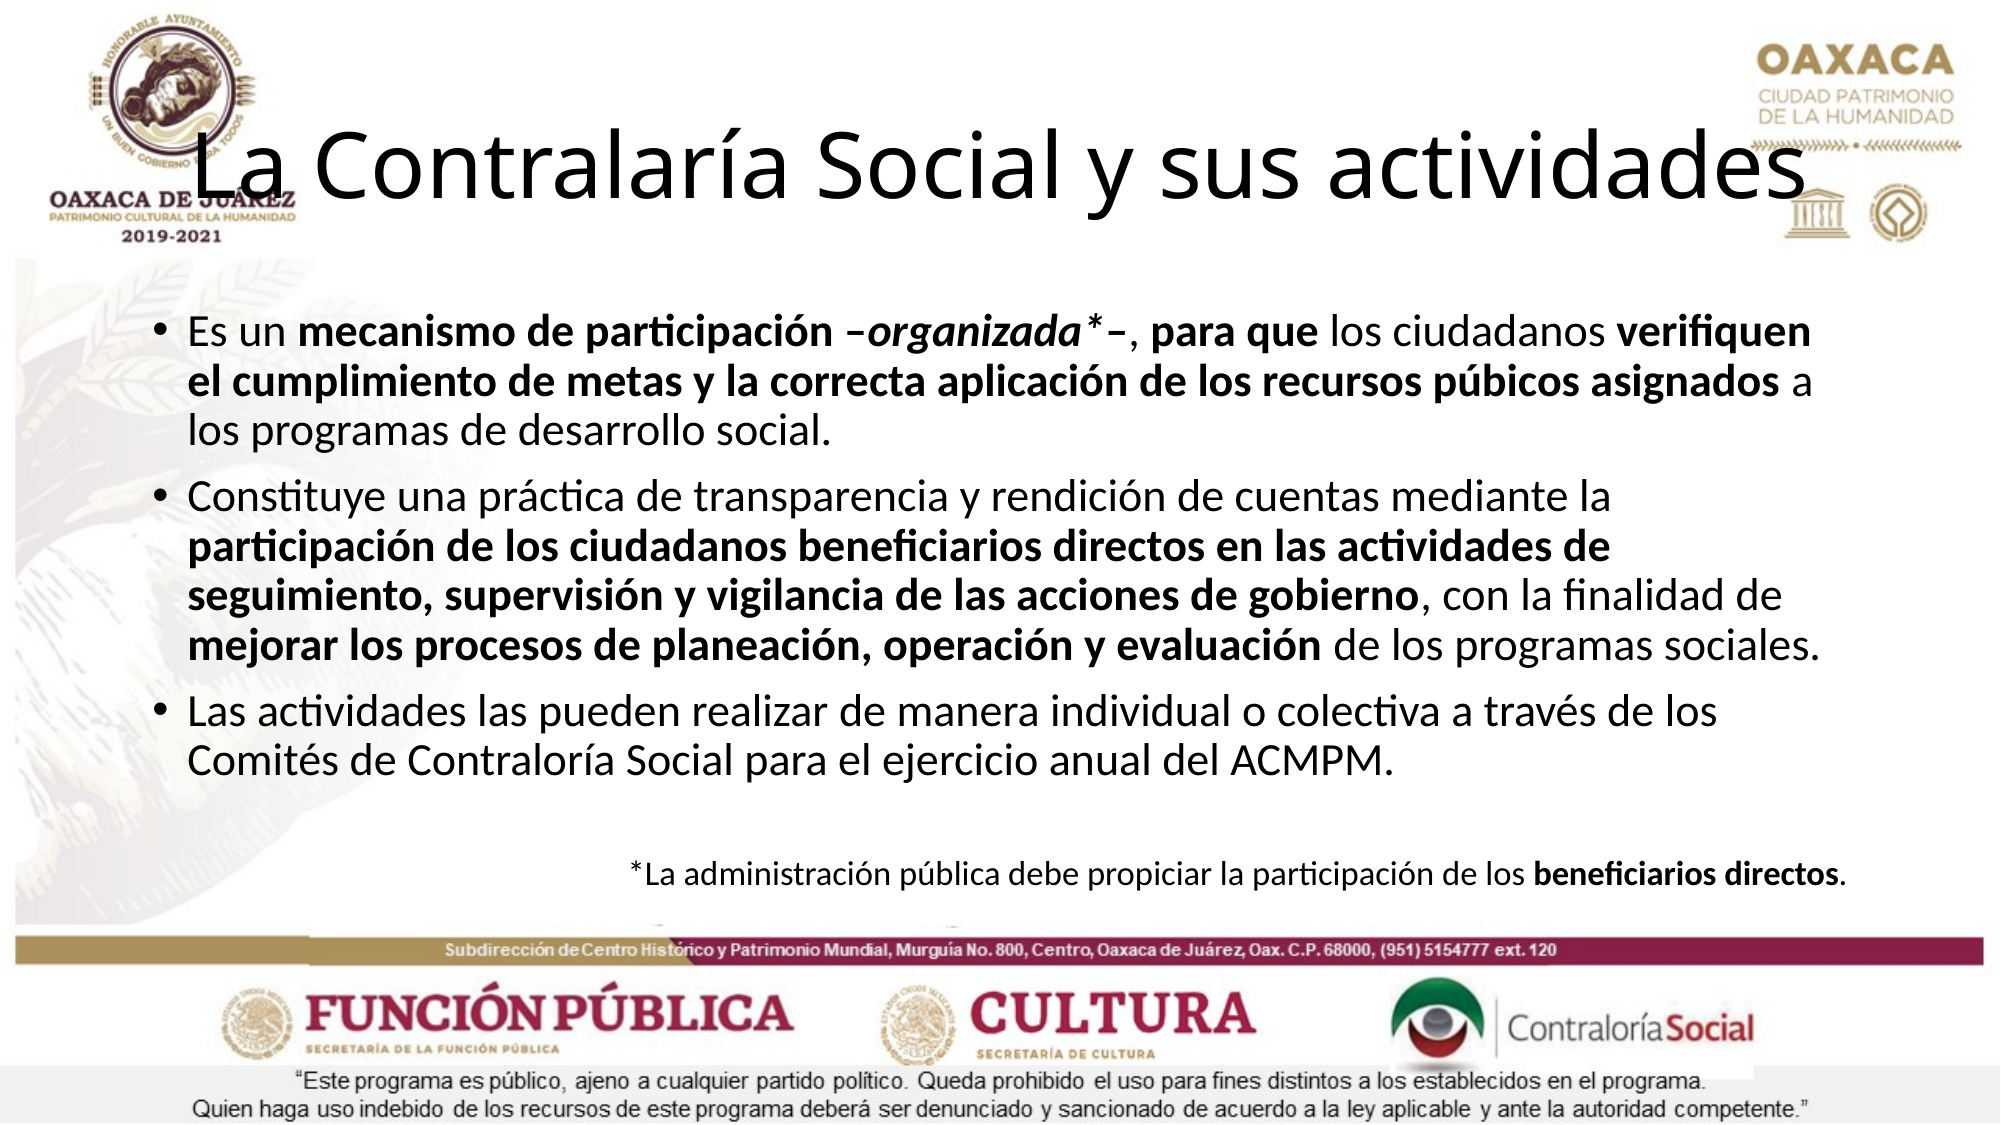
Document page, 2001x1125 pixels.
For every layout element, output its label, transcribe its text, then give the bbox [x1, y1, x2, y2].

title La Contralaría Social y sus actividades [137, 59, 1863, 278]
picture [0, 0, 2001, 1125]
list Es un mecanismo de participación –organizada*–, para que los ciudadanos verifiquen el cumplimiento de metas y la correcta aplicación de los recursos púbicos asignados a los programas de desarrollo social. Constituye una práctica de transparencia y rendición de cuentas mediante la participación de los ciudadanos beneficiarios directos en las actividades de seguimiento, supervisión y vigilancia de las acciones de gobierno, con la finalidad de mejorar los procesos de planeación, operación y evaluación de los programas sociales. Las actividades las pueden realizar de manera individual o colectiva a través de los Comités de Contraloría Social para el ejercicio anual del ACMPM. *La administración pública debe propiciar la participación de los beneficiarios directos. [137, 299, 1863, 937]
